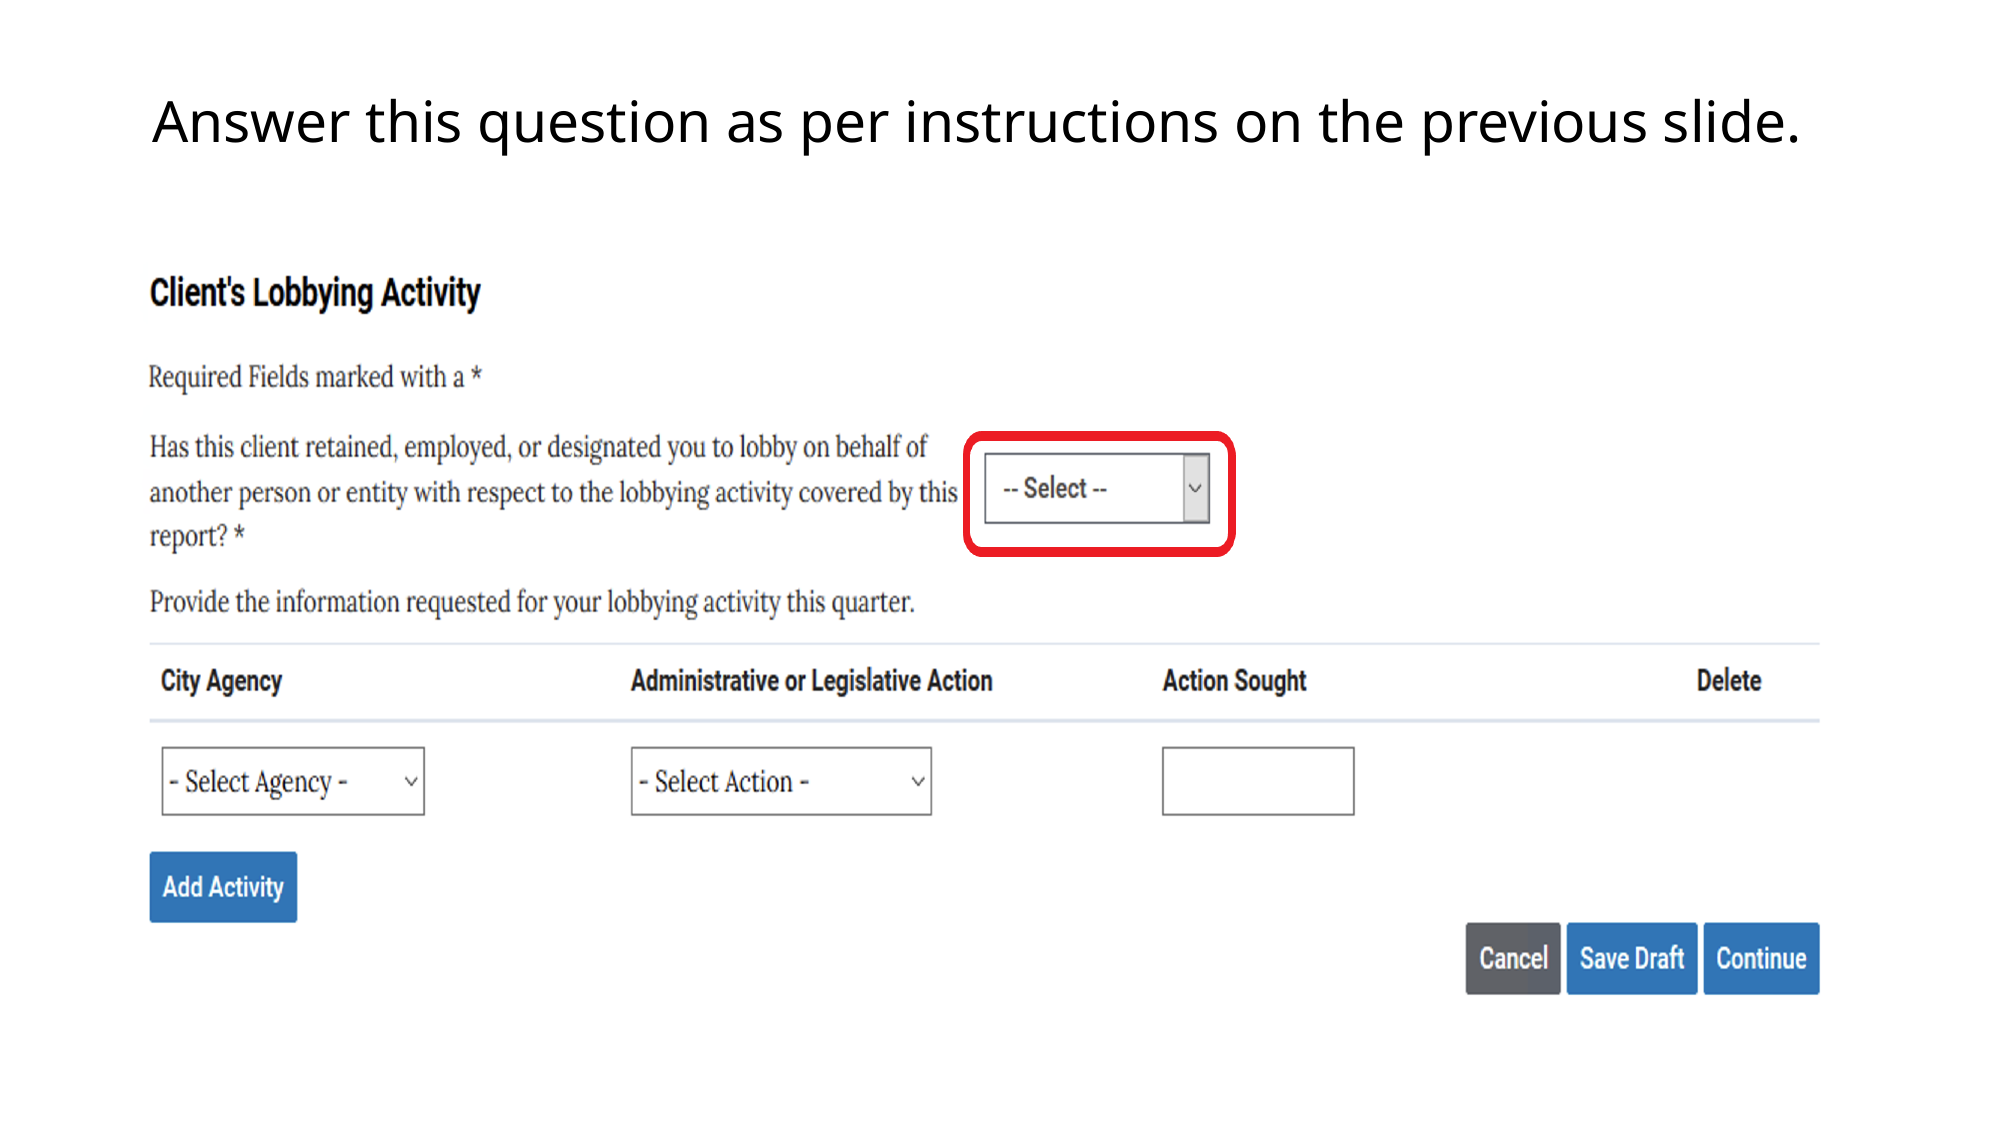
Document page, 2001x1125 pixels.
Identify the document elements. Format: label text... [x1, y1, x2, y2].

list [137, 224, 1863, 1029]
title Answer this question as per instructions on the previous slide. [137, 59, 1863, 188]
